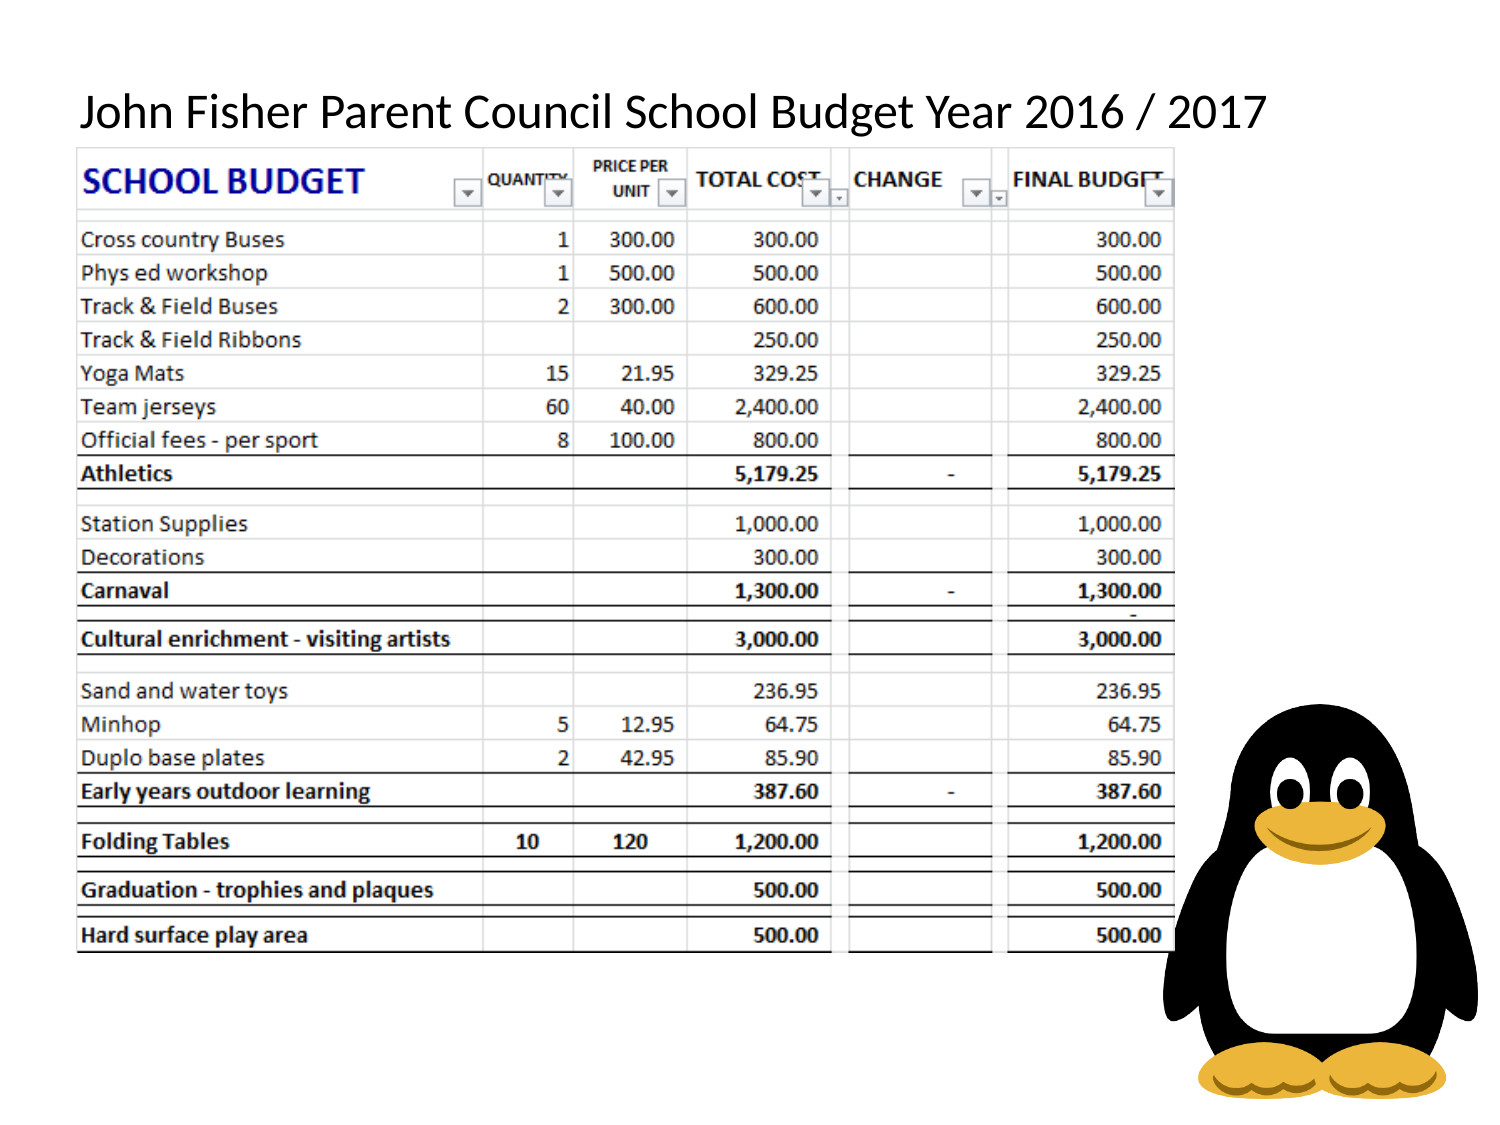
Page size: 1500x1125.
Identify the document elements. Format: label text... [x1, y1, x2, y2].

picture [76, 146, 1479, 1099]
text_box John Fisher Parent Council School Budget Year 2016 / 2017 [64, 71, 1447, 147]
